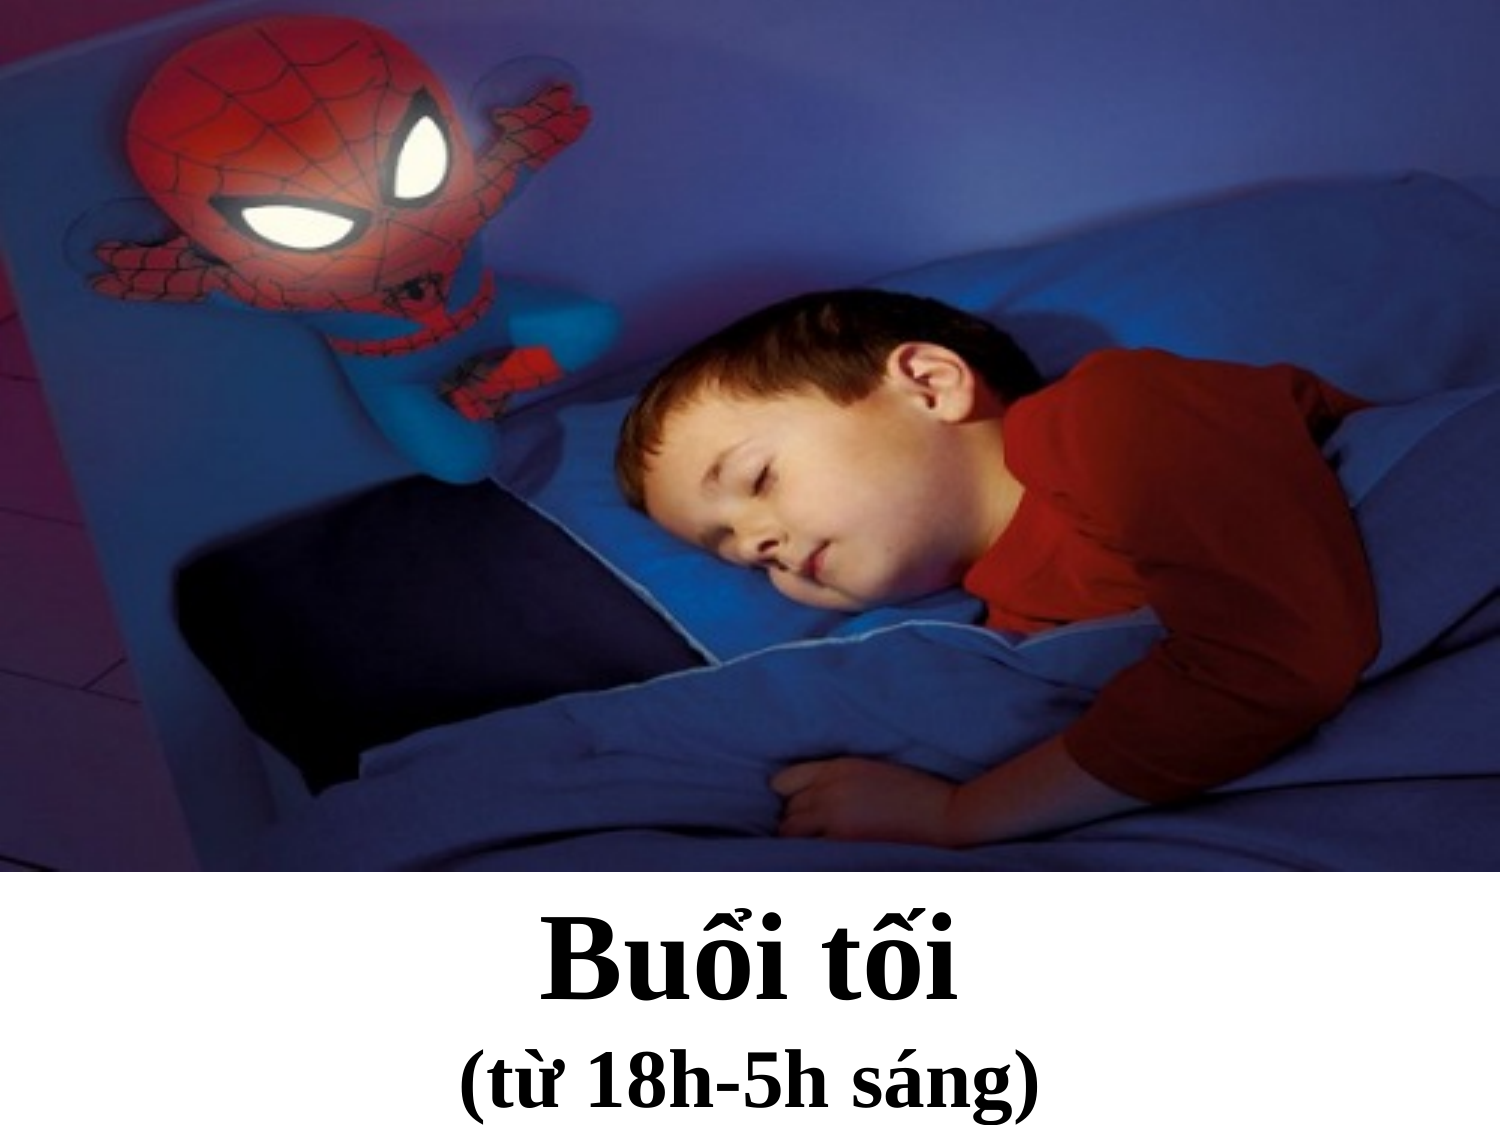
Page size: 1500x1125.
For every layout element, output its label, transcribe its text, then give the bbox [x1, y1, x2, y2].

text_box Buổi tối (từ 18h-5h sáng) [269, 879, 1231, 1125]
picture [0, 0, 1500, 872]
